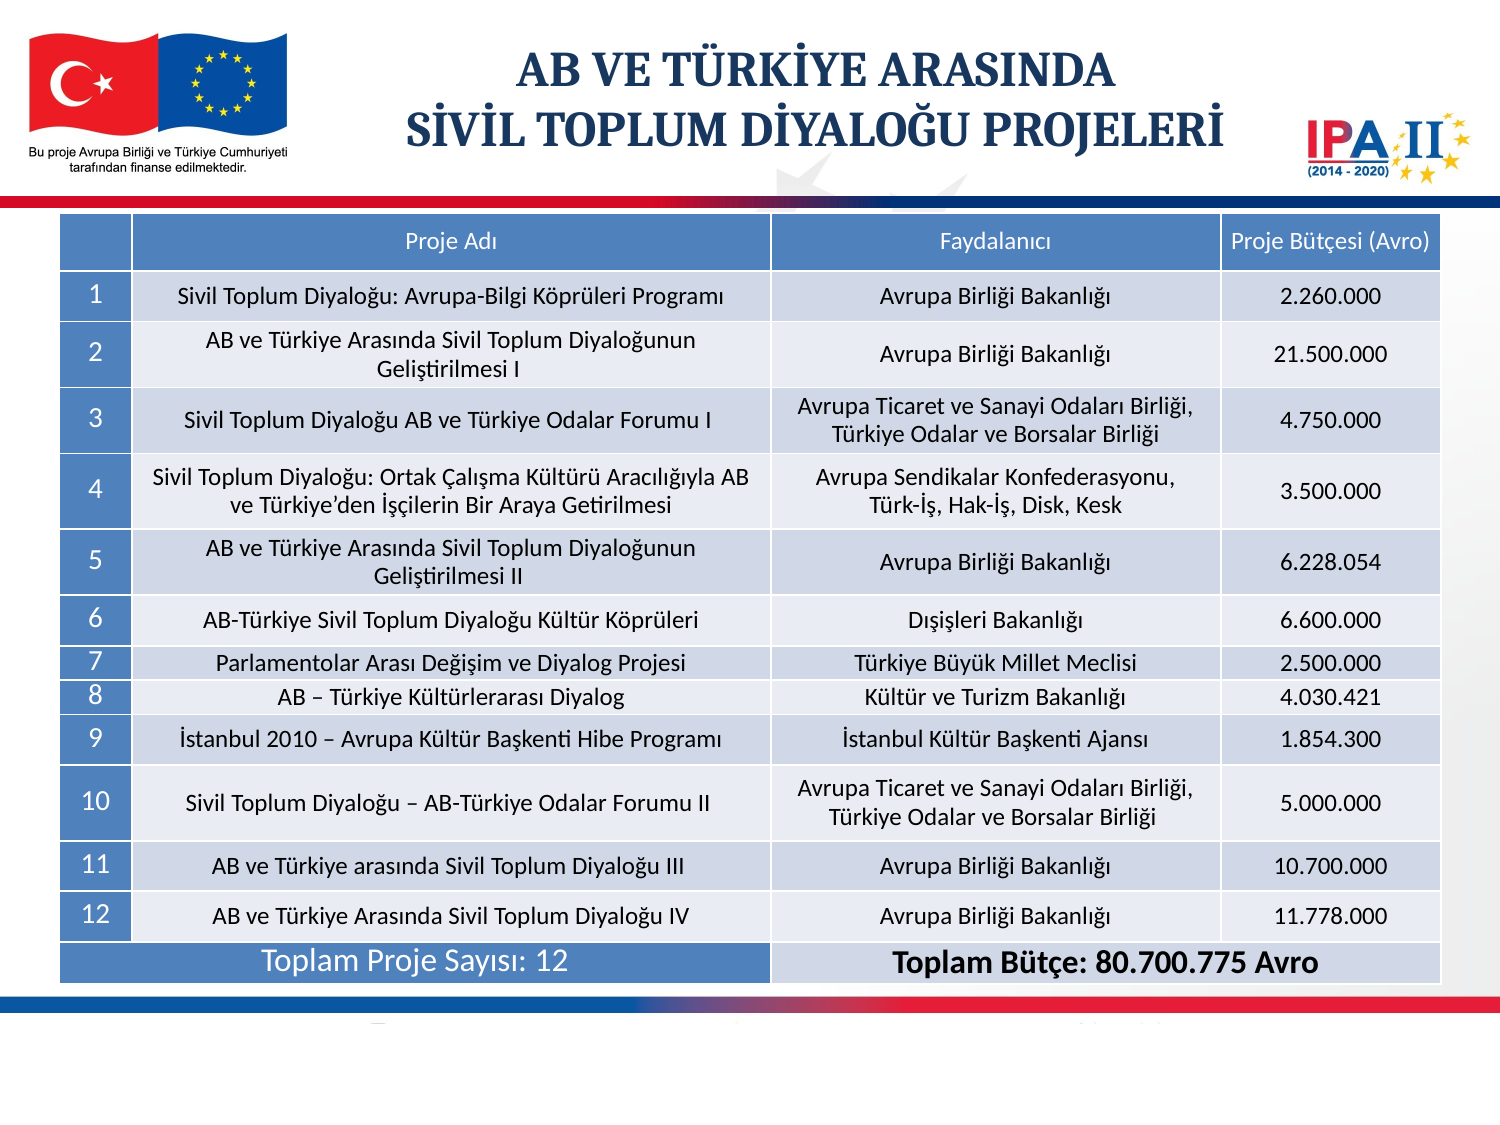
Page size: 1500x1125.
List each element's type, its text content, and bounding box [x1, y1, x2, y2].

table_cell Avrupa Birliği Bakanlığı [772, 272, 1220, 321]
table_cell 2.260.000 [1222, 272, 1440, 321]
table_cell 10 [60, 766, 131, 840]
table_cell 2 [60, 322, 131, 387]
table_cell Toplam Bütçe: 80.700.775 Avro [772, 943, 1440, 983]
table_cell İstanbul 2010 – Avrupa Kültür Başkenti Hibe Programı [133, 715, 770, 764]
table_cell 7 [60, 647, 131, 679]
table_cell 10.700.000 [1222, 842, 1440, 890]
table_cell 6.228.054 [1222, 530, 1440, 594]
table_cell AB ve Türkiye arasında Sivil Toplum Diyaloğu III [133, 842, 770, 890]
table_cell Parlamentolar Arası Değişim ve Diyalog Projesi [133, 647, 770, 679]
table_cell Dışişleri Bakanlığı [772, 596, 1220, 645]
table_cell Sivil Toplum Diyaloğu: Avrupa-Bilgi Köprüleri Programı [133, 272, 770, 321]
picture [0, 0, 1500, 1125]
table_cell 6 [60, 596, 131, 645]
table_cell AB ve Türkiye Arasında Sivil Toplum Diyaloğunun Geliştirilmesi I [133, 322, 770, 387]
table_cell İstanbul Kültür Başkenti Ajansı [772, 715, 1220, 764]
table_cell Türkiye Büyük Millet Meclisi [772, 647, 1220, 679]
table_cell 4 [60, 454, 131, 528]
table_cell Avrupa Birliği Bakanlığı [772, 530, 1220, 594]
table_cell 11.778.000 [1222, 892, 1440, 941]
table_cell AB ve Türkiye Arasında Sivil Toplum Diyaloğunun Geliştirilmesi II [133, 530, 770, 594]
table_cell 1 [60, 272, 131, 321]
table_cell Sivil Toplum Diyaloğu: Ortak Çalışma Kültürü Aracılığıyla AB ve Türkiye’den İşçilerin Bir Araya Getirilmesi [133, 454, 770, 528]
table_cell 21.500.000 [1222, 322, 1440, 387]
table_cell 8 [60, 681, 131, 714]
table_cell Avrupa Birliği Bakanlığı [772, 842, 1220, 890]
table_cell 4.750.000 [1222, 388, 1440, 453]
table_cell 6.600.000 [1222, 596, 1440, 645]
table_cell 4.030.421 [1222, 681, 1440, 714]
table_cell Avrupa Sendikalar Konfederasyonu, Türk-İş, Hak-İş, Disk, Kesk [772, 454, 1220, 528]
table_cell 3.500.000 [1222, 454, 1440, 528]
table_cell AB ve Türkiye Arasında Sivil Toplum Diyaloğu IV [133, 892, 770, 941]
table_cell Kültür ve Turizm Bakanlığı [772, 681, 1220, 714]
table_cell Toplam Proje Sayısı: 12 [60, 943, 770, 983]
table_cell AB – Türkiye Kültürlerarası Diyalog [133, 681, 770, 714]
table_header Proje Bütçesi (Avro) [1222, 217, 1440, 270]
table_cell 12 [60, 892, 131, 941]
table_header Faydalanıcı [772, 217, 1220, 270]
text_box AB VE TÜRKİYE ARASINDA SİVİL TOPLUM DİYALOĞU PROJELERİ [328, 29, 1317, 164]
table_cell 5 [60, 530, 131, 594]
table_cell 1.854.300 [1222, 715, 1440, 764]
table_cell Sivil Toplum Diyaloğu – AB-Türkiye Odalar Forumu II [133, 766, 770, 840]
table_cell Avrupa Birliği Bakanlığı [772, 892, 1220, 941]
table_cell 5.000.000 [1222, 766, 1440, 840]
table_cell AB-Türkiye Sivil Toplum Diyaloğu Kültür Köprüleri [133, 596, 770, 645]
table_cell 2.500.000 [1222, 647, 1440, 679]
table_header Proje Adı [133, 217, 770, 270]
table_cell Avrupa Birliği Bakanlığı [772, 322, 1220, 387]
table_header [60, 217, 131, 270]
table_cell Avrupa Ticaret ve Sanayi Odaları Birliği, Türkiye Odalar ve Borsalar Birliği [772, 388, 1220, 453]
table_cell 11 [60, 842, 131, 890]
table_cell Sivil Toplum Diyaloğu AB ve Türkiye Odalar Forumu I [133, 388, 770, 453]
table_cell Avrupa Ticaret ve Sanayi Odaları Birliği, Türkiye Odalar ve Borsalar Birliği [772, 766, 1220, 840]
table_cell 9 [60, 715, 131, 764]
table_cell 3 [60, 388, 131, 453]
